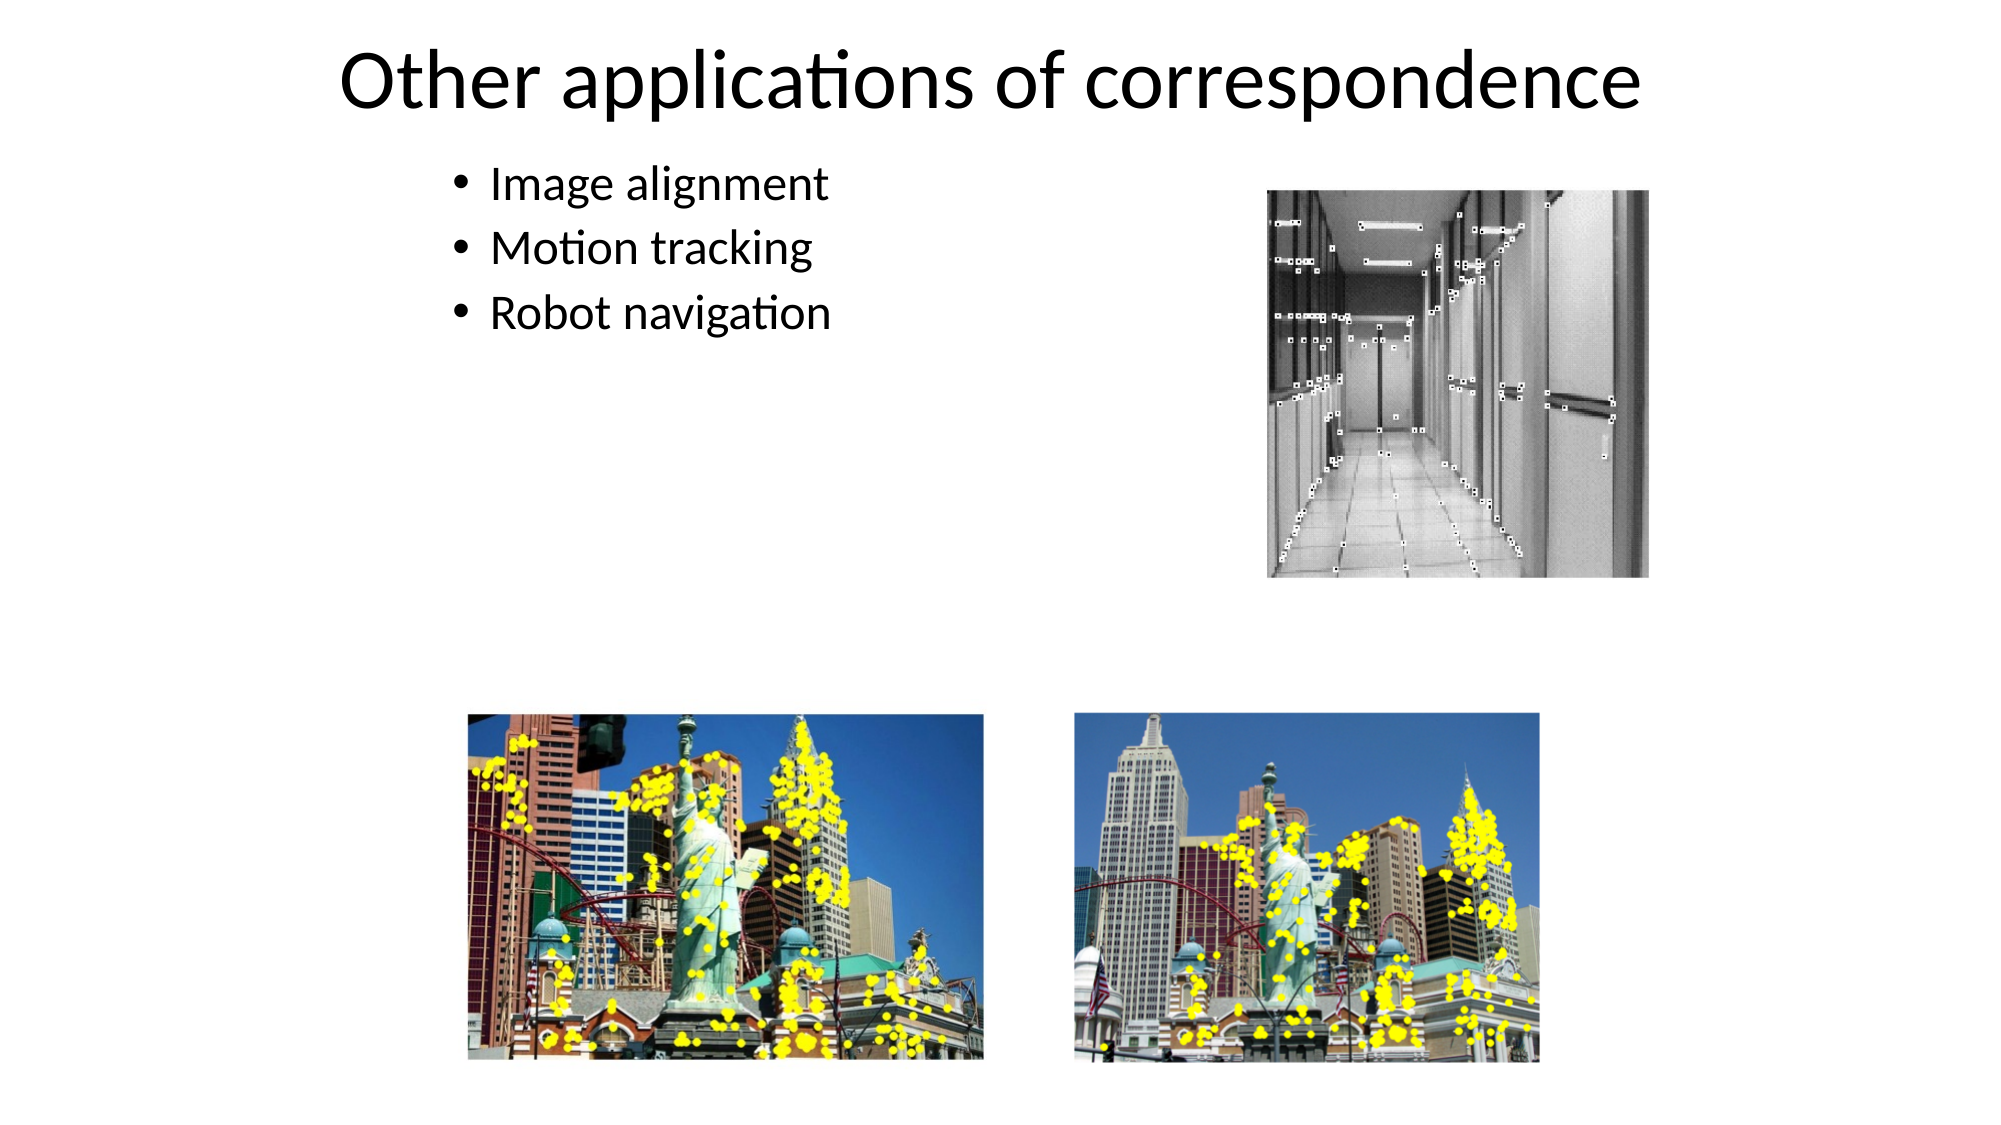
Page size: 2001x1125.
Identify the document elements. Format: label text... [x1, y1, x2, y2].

picture [1037, 699, 1577, 1088]
picture [1266, 187, 1650, 580]
picture [426, 699, 1025, 1088]
title Other applications of correspondence [324, 0, 1675, 175]
list Image alignment Motion tracking Robot navigation [362, 149, 1675, 1013]
